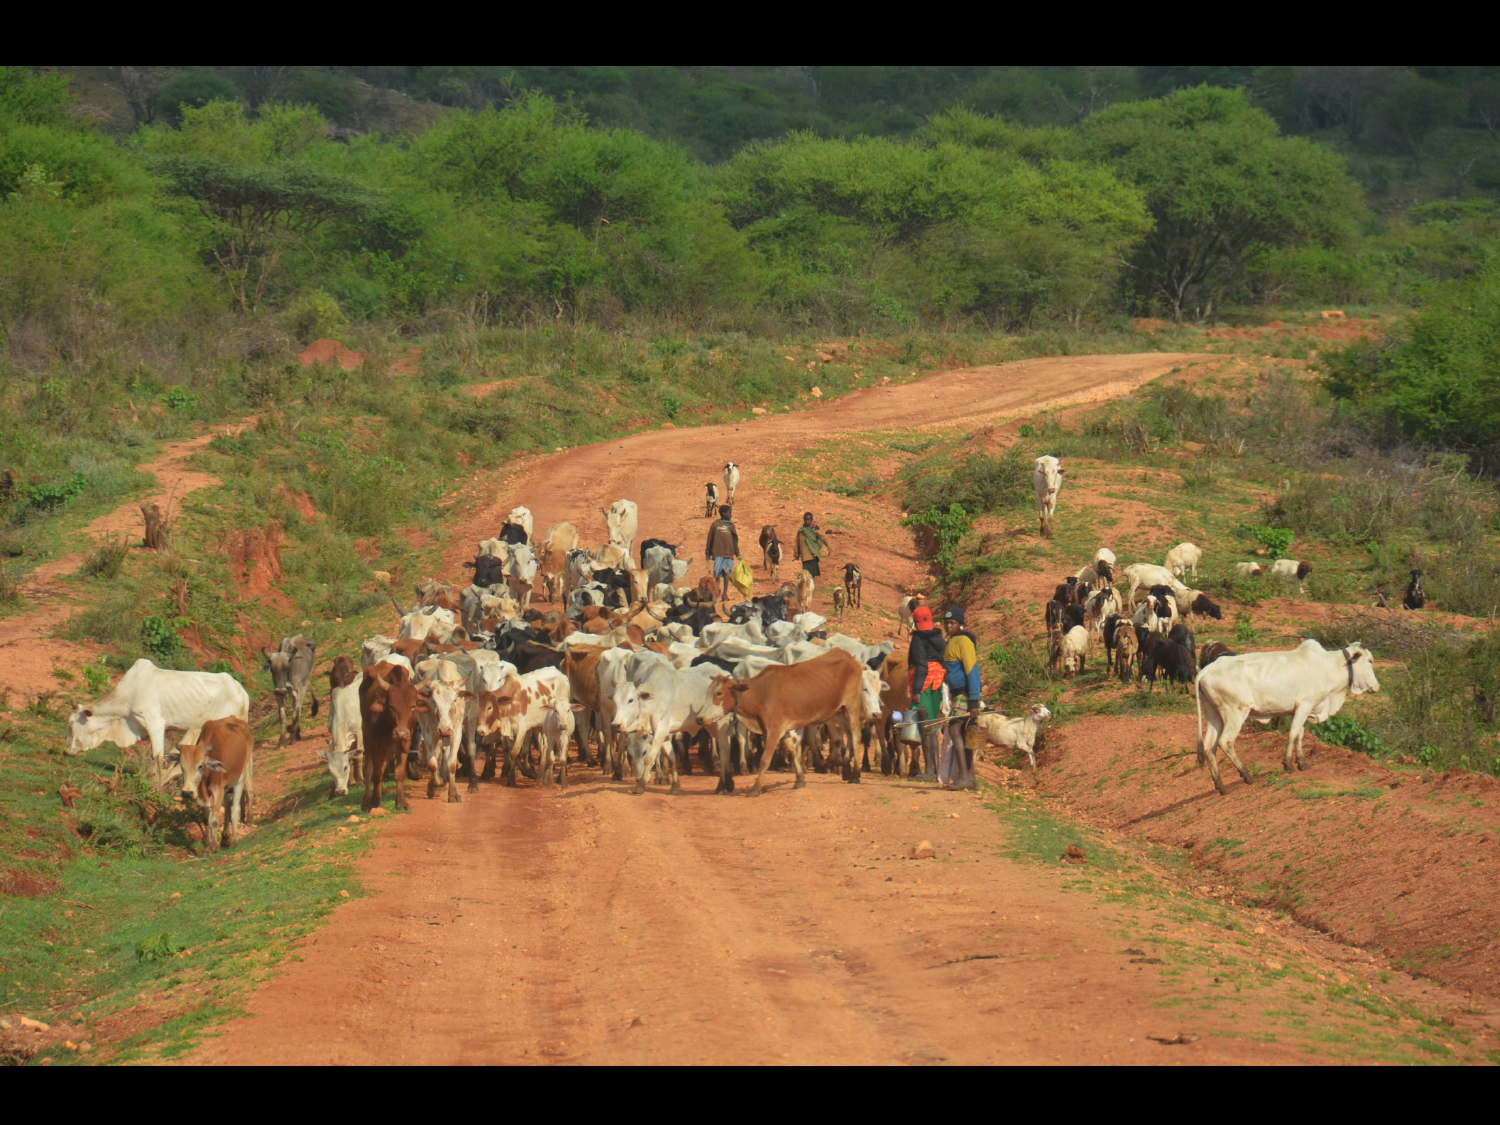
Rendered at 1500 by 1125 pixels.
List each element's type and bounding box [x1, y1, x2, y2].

list [0, 66, 1500, 1067]
